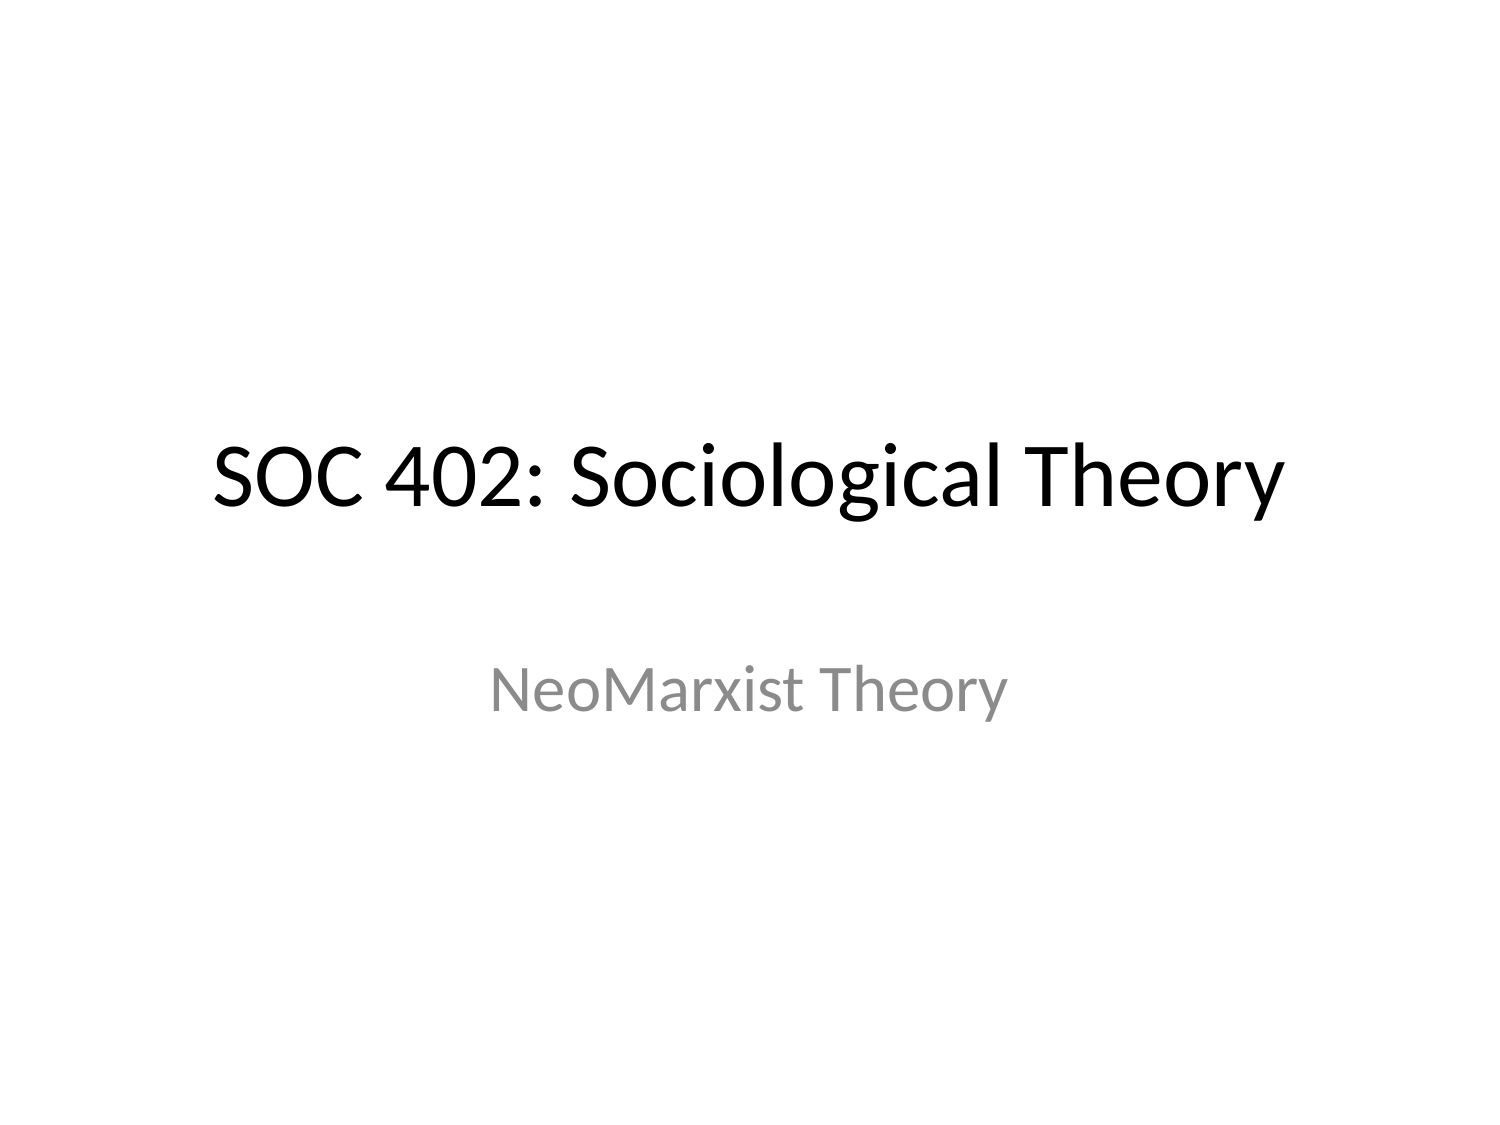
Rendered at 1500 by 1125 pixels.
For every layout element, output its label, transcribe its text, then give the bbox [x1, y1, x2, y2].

title SOC 402: Sociological Theory [112, 349, 1388, 591]
subtitle NeoMarxist Theory [225, 637, 1275, 925]
